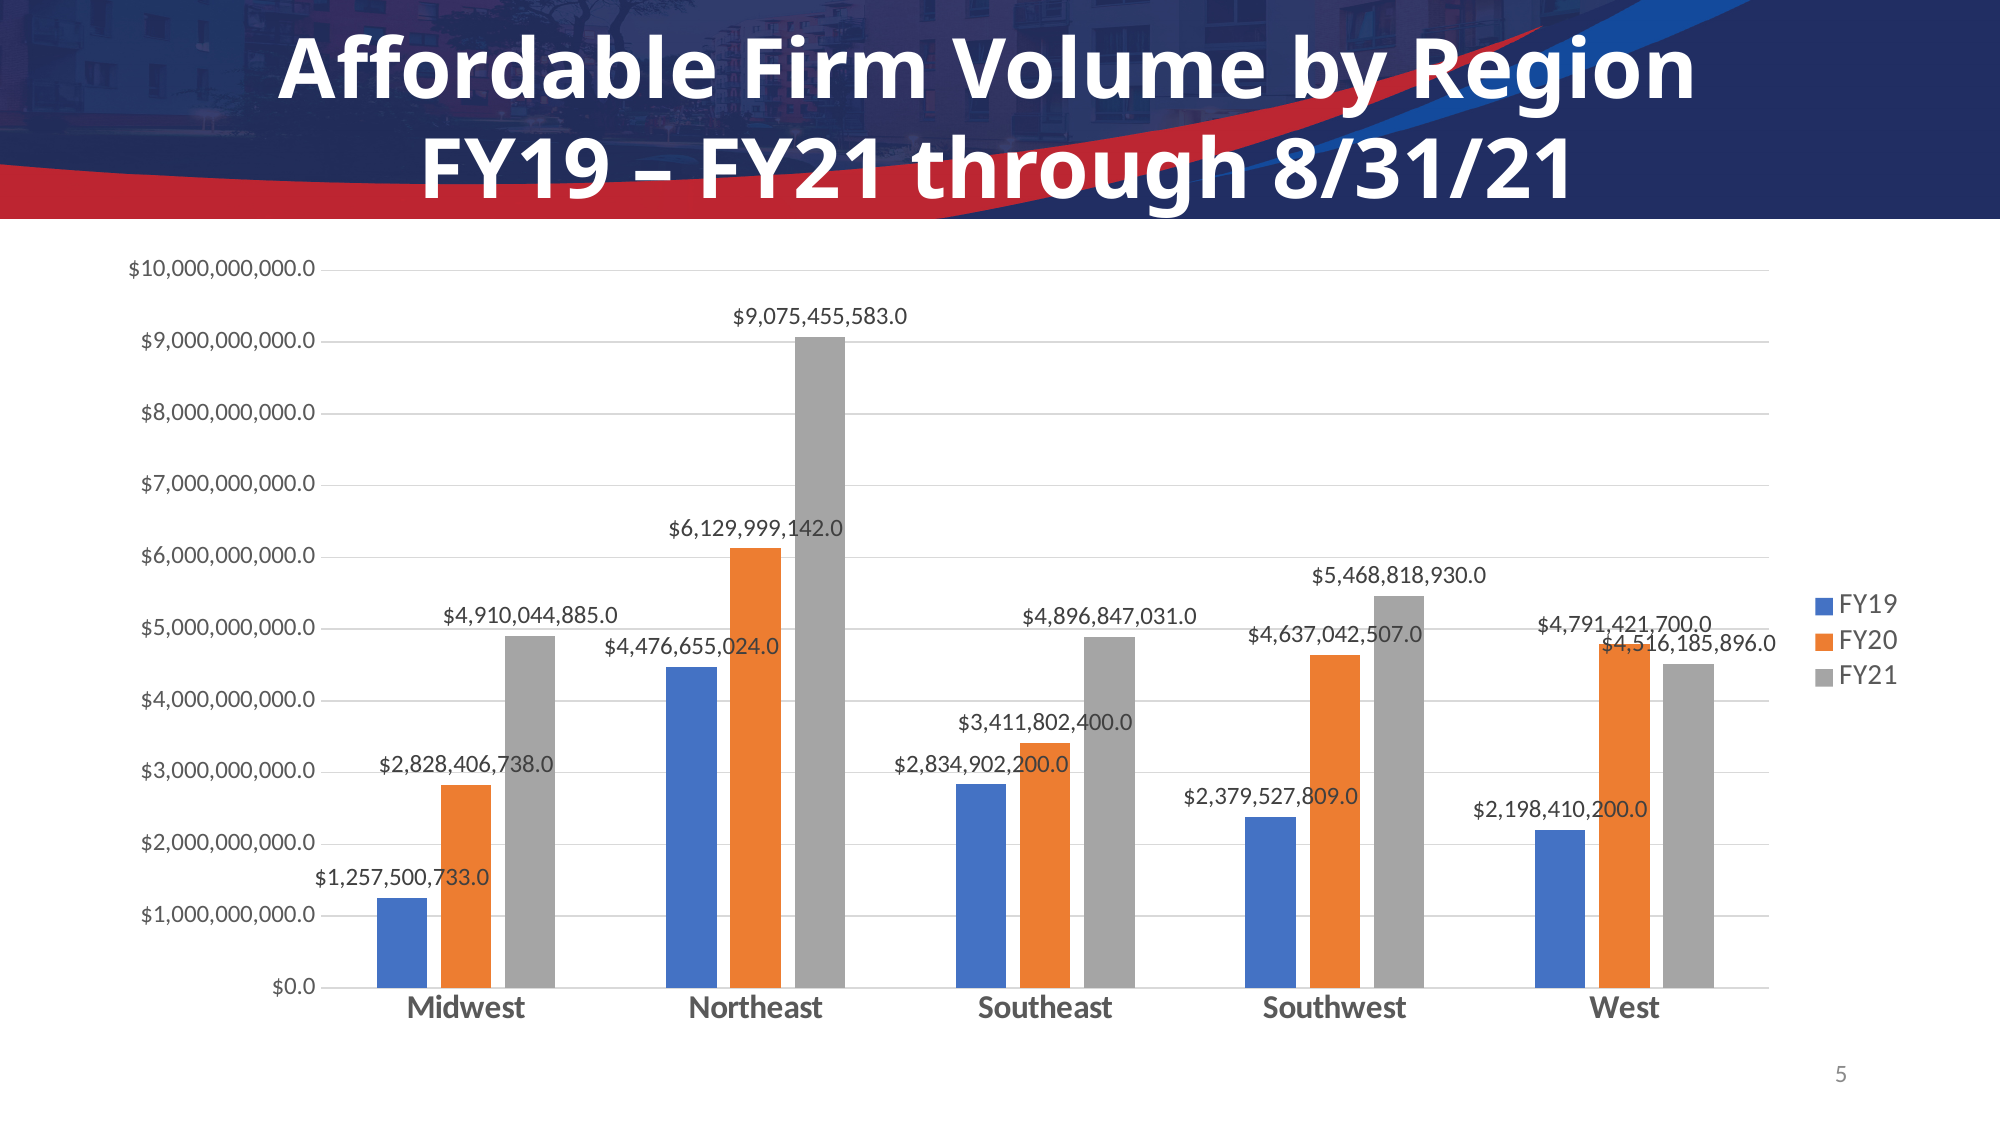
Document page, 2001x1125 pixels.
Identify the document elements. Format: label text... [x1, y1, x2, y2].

picture [0, 0, 2000, 219]
slide_number 5 [1412, 1043, 1863, 1103]
chart [91, 241, 1921, 1043]
text_box Affordable Firm Volume by Region FY19 – FY21 through 8/31/21 [91, 219, 1908, 223]
